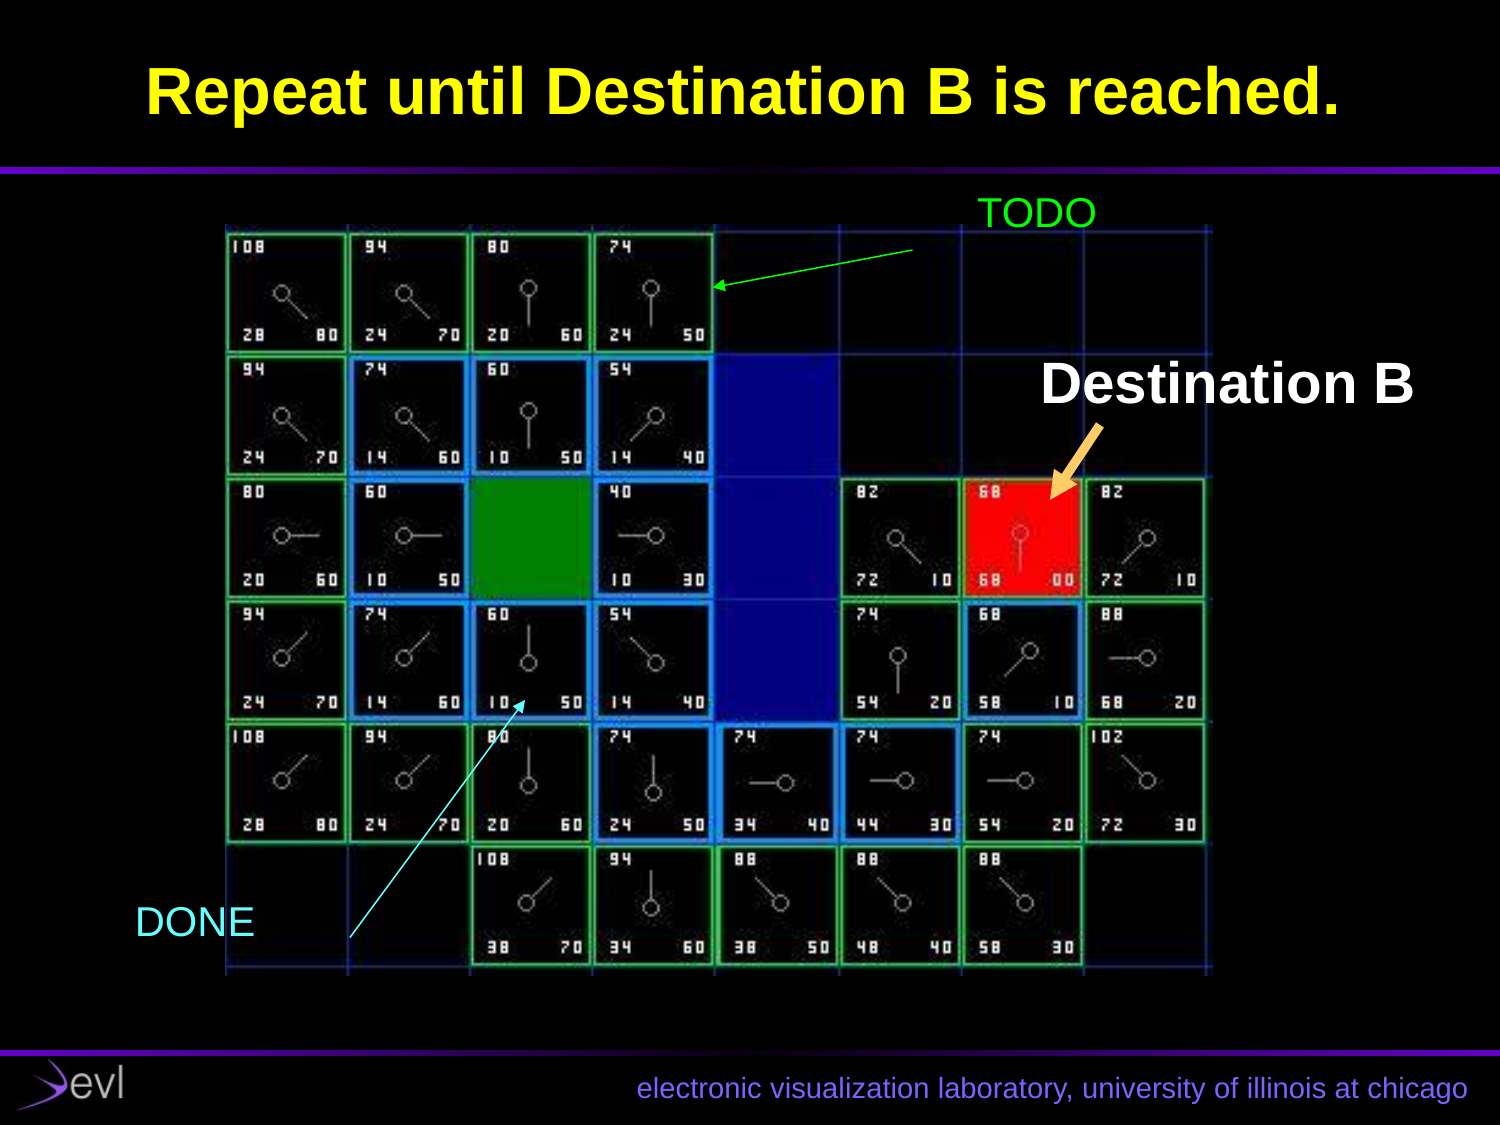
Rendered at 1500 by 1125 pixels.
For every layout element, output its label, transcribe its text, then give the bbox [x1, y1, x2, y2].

picture [224, 224, 1213, 976]
text_box Destination B [1216, 337, 1448, 423]
text_box DONE [120, 887, 219, 953]
text_box TODO [962, 178, 1113, 223]
title Repeat until Destination B is reached. [62, 0, 1426, 176]
picture [12, 1056, 125, 1113]
